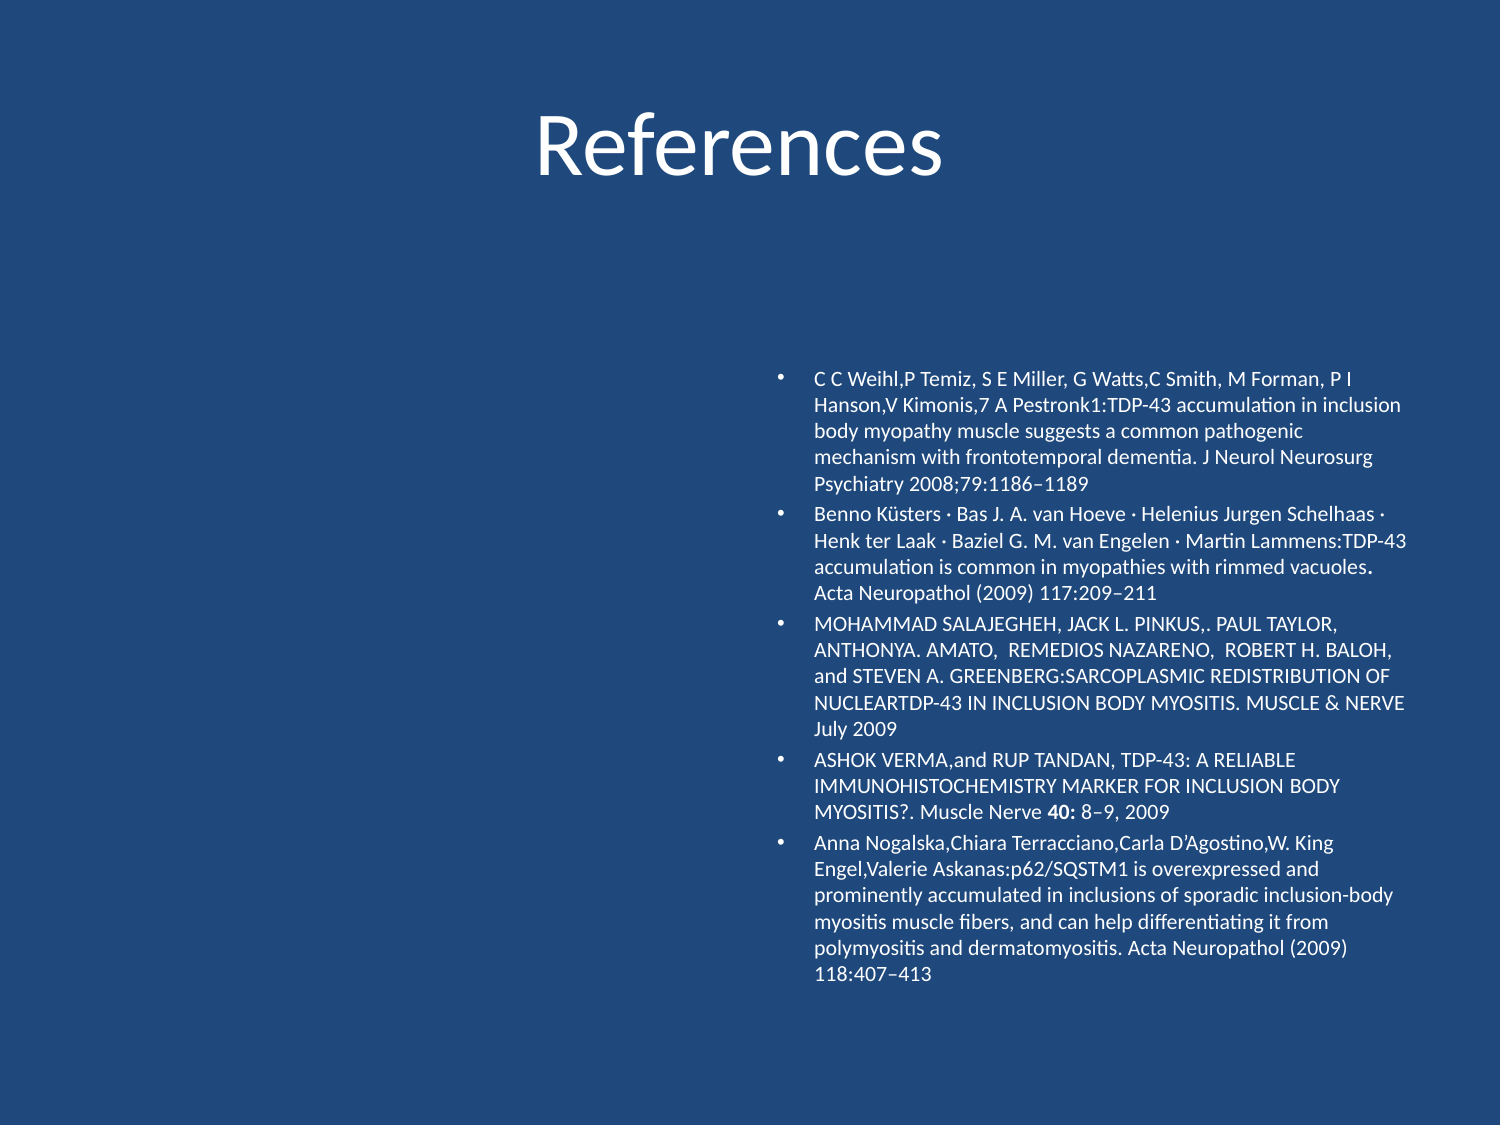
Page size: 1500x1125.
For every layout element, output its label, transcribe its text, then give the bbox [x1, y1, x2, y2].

title References [75, 45, 1425, 233]
list C C Weihl,P Temiz, S E Miller, G Watts,C Smith, M Forman, P I Hanson,V Kimonis,7 A Pestronk1:TDP-43 accumulation in inclusion body myopathy muscle suggests a common pathogenic mechanism with frontotemporal dementia. J Neurol Neurosurg Psychiatry 2008;79:1186–1189 Benno Küsters · Bas J. A. van Hoeve · Helenius Jurgen Schelhaas · Henk ter Laak · Baziel G. M. van Engelen · Martin Lammens:TDP-43 accumulation is common in myopathies with rimmed vacuoles. Acta Neuropathol (2009) 117:209–211 MOHAMMAD SALAJEGHEH, JACK L. PINKUS,. PAUL TAYLOR, ANTHONYA. AMATO, REMEDIOS NAZARENO, ROBERT H. BALOH, and STEVEN A. GREENBERG:SARCOPLASMIC REDISTRIBUTION OF NUCLEARTDP-43 IN INCLUSION BODY MYOSITIS. MUSCLE & NERVE July 2009 ASHOK VERMA,and RUP TANDAN, TDP-43: A RELIABLE IMMUNOHISTOCHEMISTRY MARKER FOR INCLUSION BODY MYOSITIS?. Muscle Nerve 40: 8–9, 2009 Anna Nogalska,Chiara Terracciano,Carla D’Agostino,W. King Engel,Valerie Askanas:p62/SQSTM1 is overexpressed and prominently accumulated in inclusions of sporadic inclusion-body myositis muscle fibers, and can help differentiating it from polymyositis and dermatomyositis. Acta Neuropathol (2009) 118:407–413 [761, 356, 1425, 1005]
